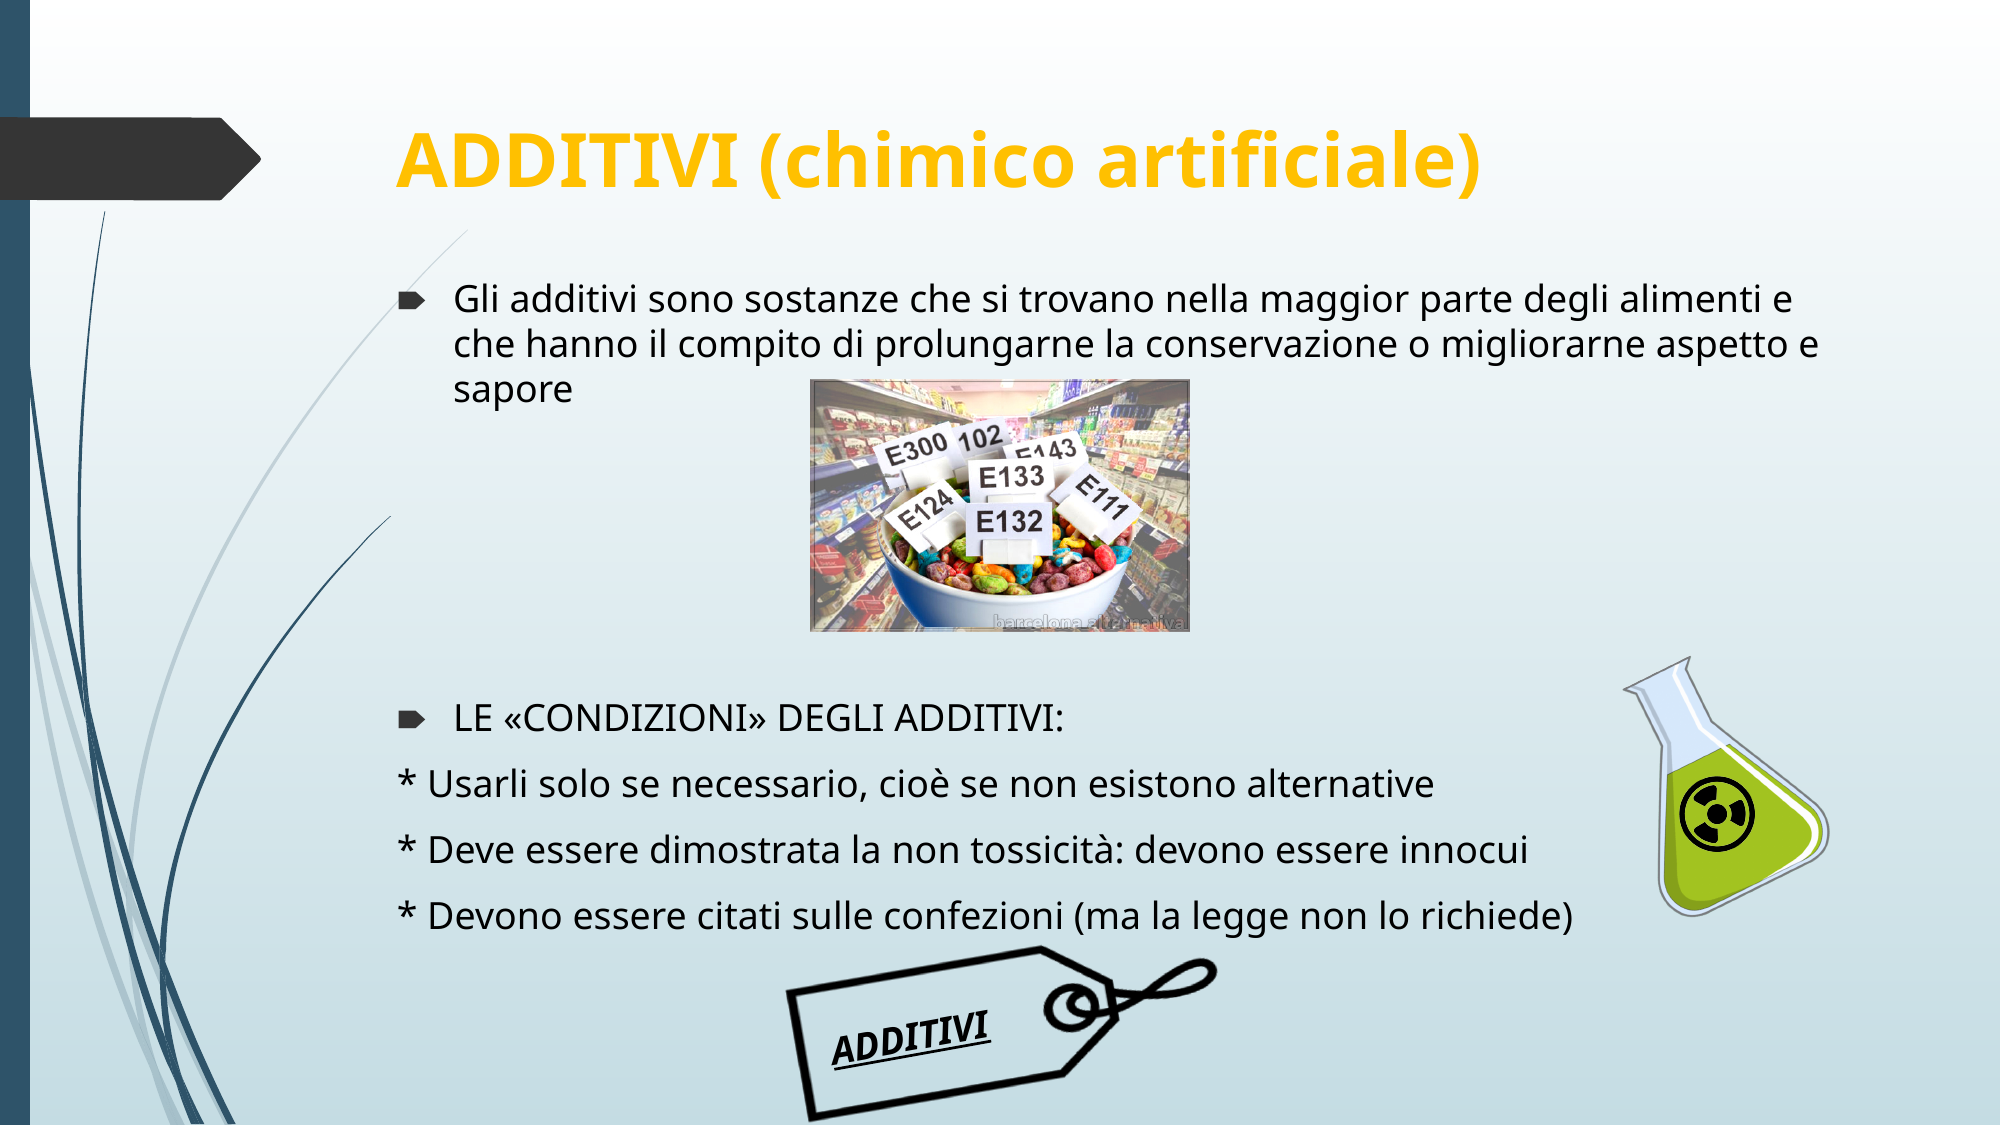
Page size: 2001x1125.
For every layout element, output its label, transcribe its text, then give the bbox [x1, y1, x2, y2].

picture [1566, 627, 1868, 960]
text_box ADDITIVI [810, 1007, 898, 1083]
list Gli additivi sono sostanze che si trovano nella maggior parte degli alimenti e che hanno il compito di prolungarne la conservazione o migliorarne aspetto e sapore LE «CONDIZIONI» DEGLI ADDITIVI: * Usarli solo se necessario, cioè se non esistono alternative * Deve essere dimostrata la non tossicità: devono essere innocui * Devono essere citati sulle confezioni (ma la legge non lo richiede) [381, 267, 1845, 1104]
picture [768, 797, 1252, 1125]
picture [810, 379, 1190, 632]
title ADDITIVI (chimico artificiale) [381, 104, 1892, 315]
